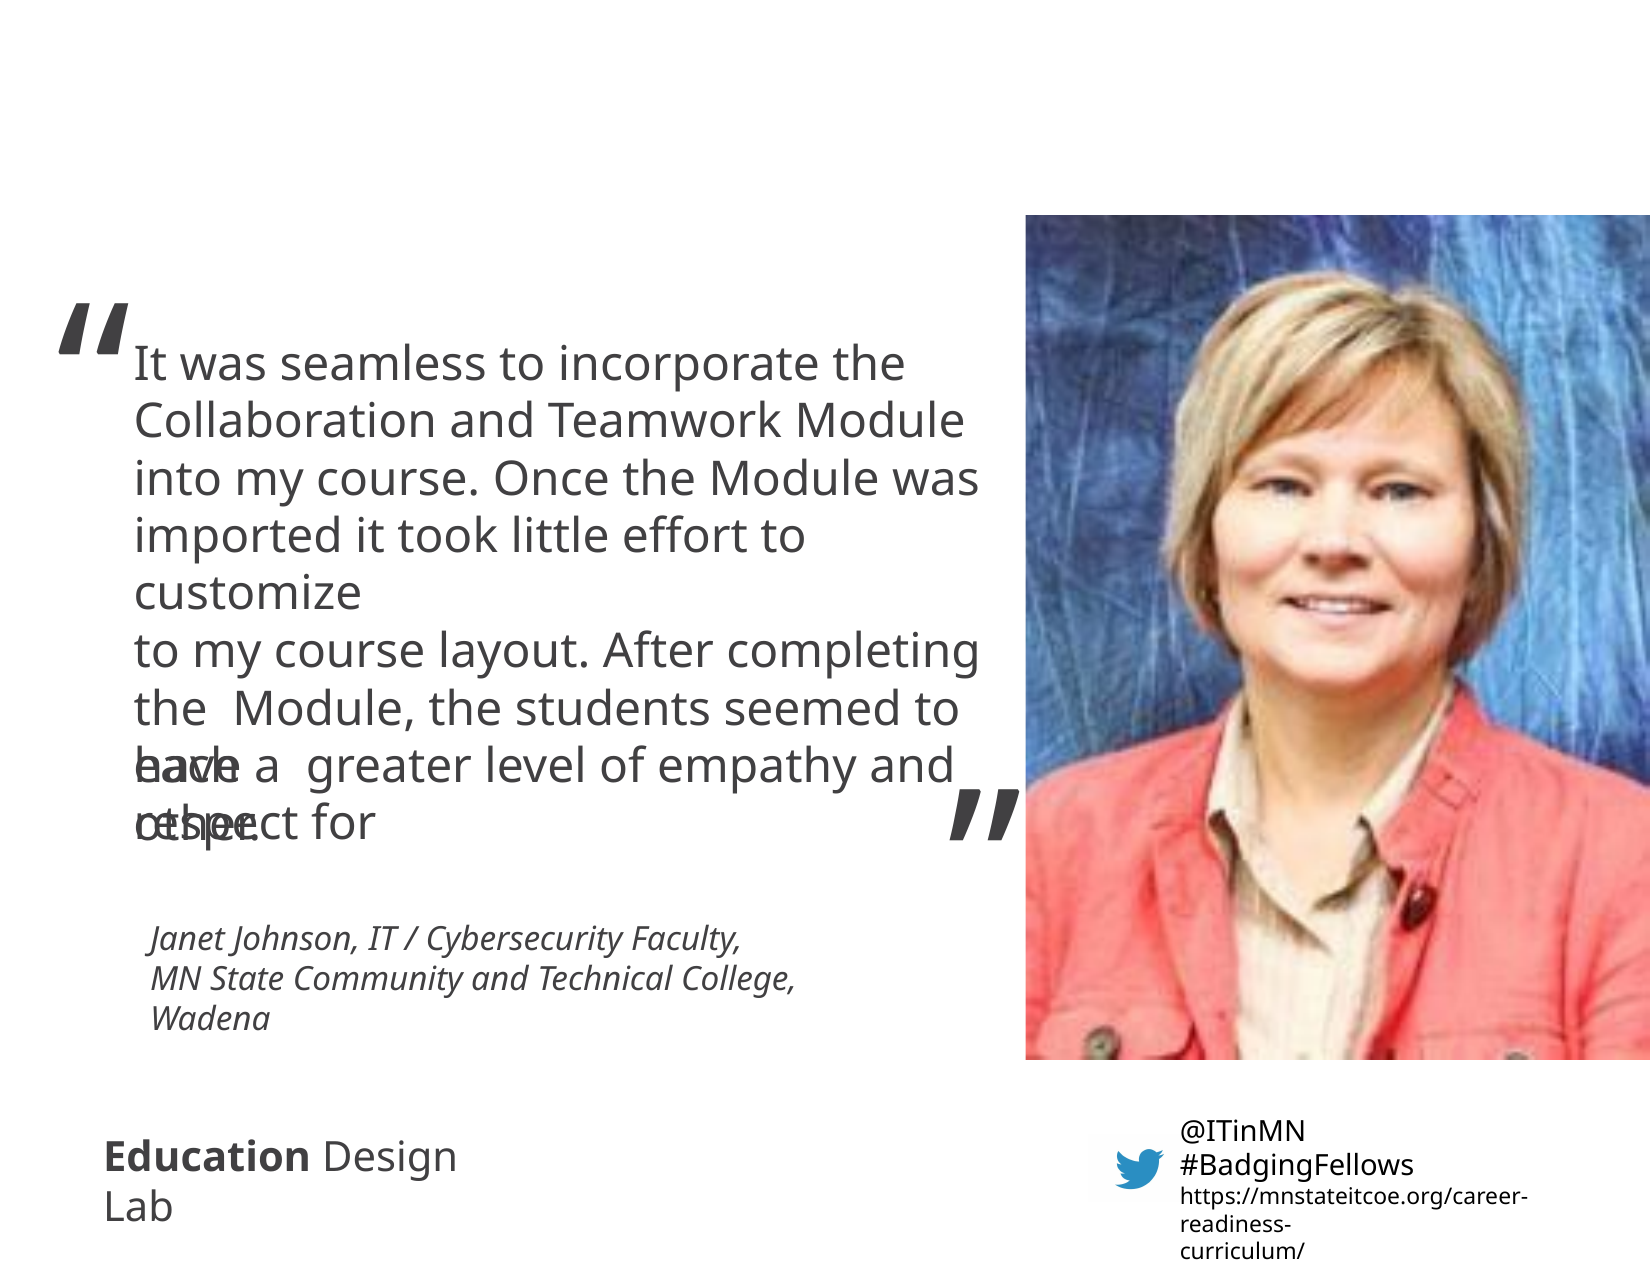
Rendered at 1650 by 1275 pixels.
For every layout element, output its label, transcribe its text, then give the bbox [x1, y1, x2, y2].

title “ [54, 241, 136, 497]
text_box Education Design Lab [101, 1128, 503, 1183]
text_box [1025, 215, 1650, 1060]
text_box @ITinMN #BadgingFellows https://mnstateitcoe.org/career-readiness- curriculum/ [1164, 1096, 1649, 1140]
list It was seamless to incorporate the Collaboration and Teamwork Module into my course. Once the Module was imported it took little effort to customize to my course layout. After completing the Module, the students seemed to have a greater level of empathy and respect for [131, 330, 1024, 737]
text_box each other. [131, 732, 374, 795]
text_box Janet Johnson, IT / Cybersecurity Faculty, MN State Community and Technical College, Wadena [147, 915, 873, 1000]
picture [1088, 1133, 1190, 1202]
text_box ” [945, 727, 1025, 982]
